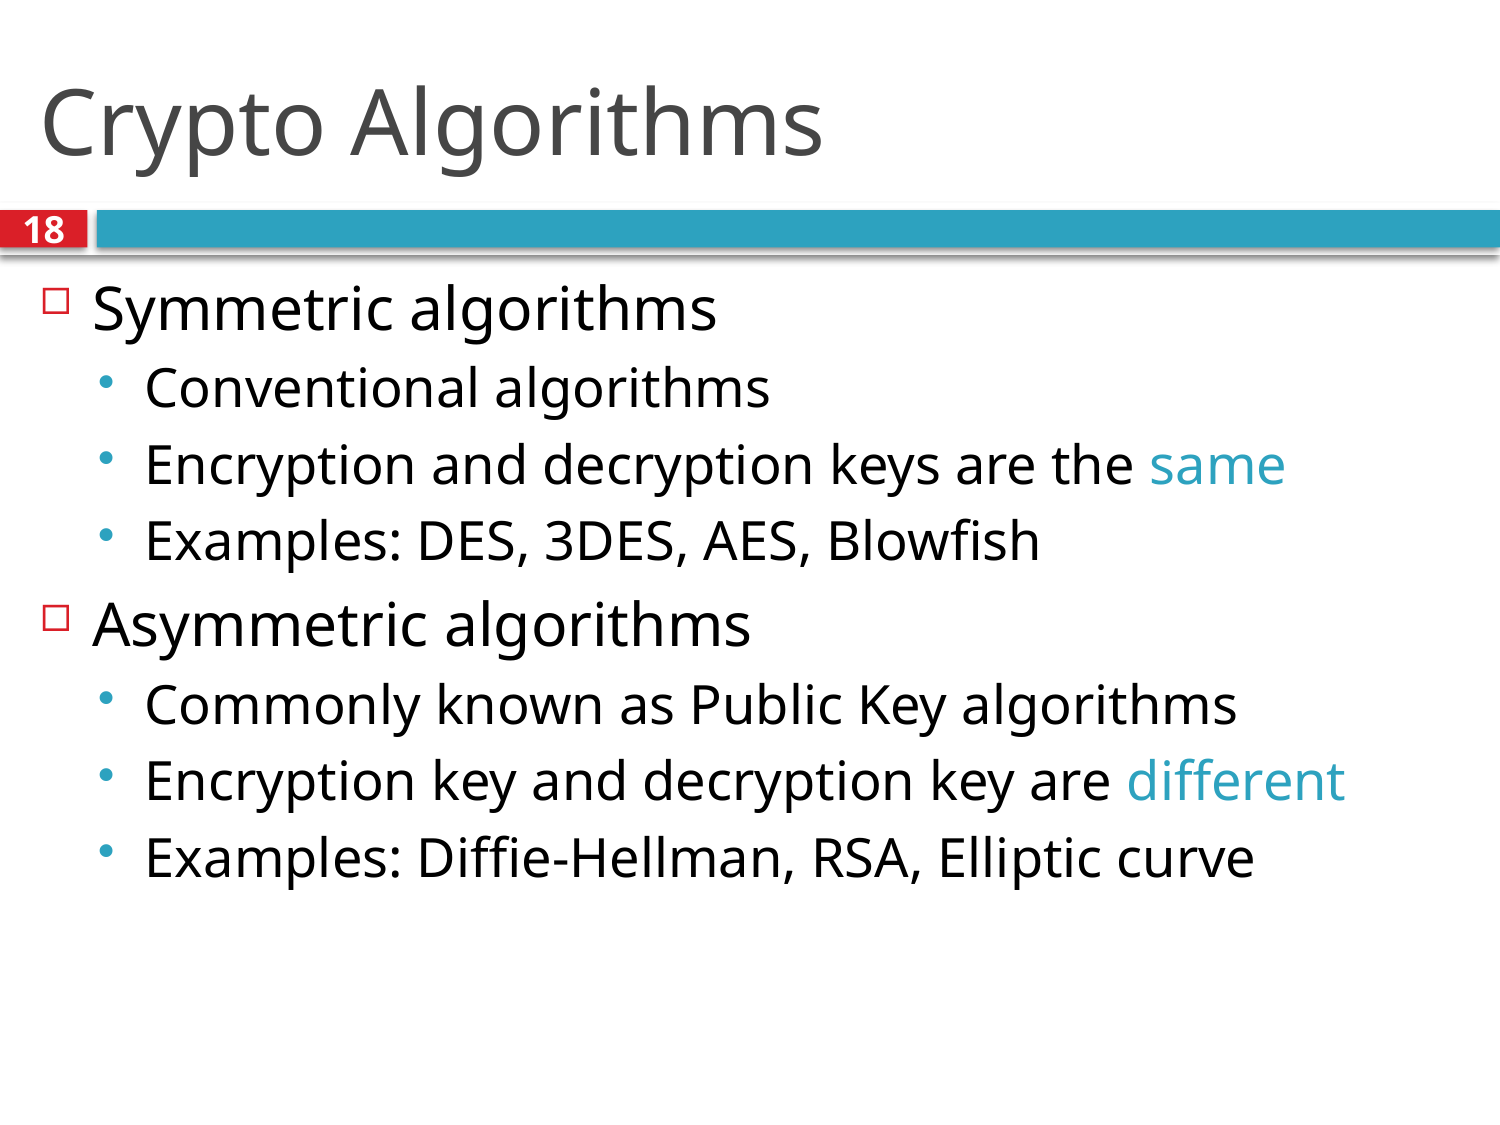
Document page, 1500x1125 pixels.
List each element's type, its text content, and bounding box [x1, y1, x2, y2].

slide_number 18 [0, 206, 88, 257]
title Crypto Algorithms [24, 37, 1475, 200]
list Symmetric algorithms Conventional algorithms Encryption and decryption keys are the same Examples: DES, 3DES, AES, Blowfish Asymmetric algorithms Commonly known as Public Key algorithms Encryption key and decryption key are different Examples: Diffie-Hellman, RSA, Elliptic curve [24, 262, 1475, 1100]
